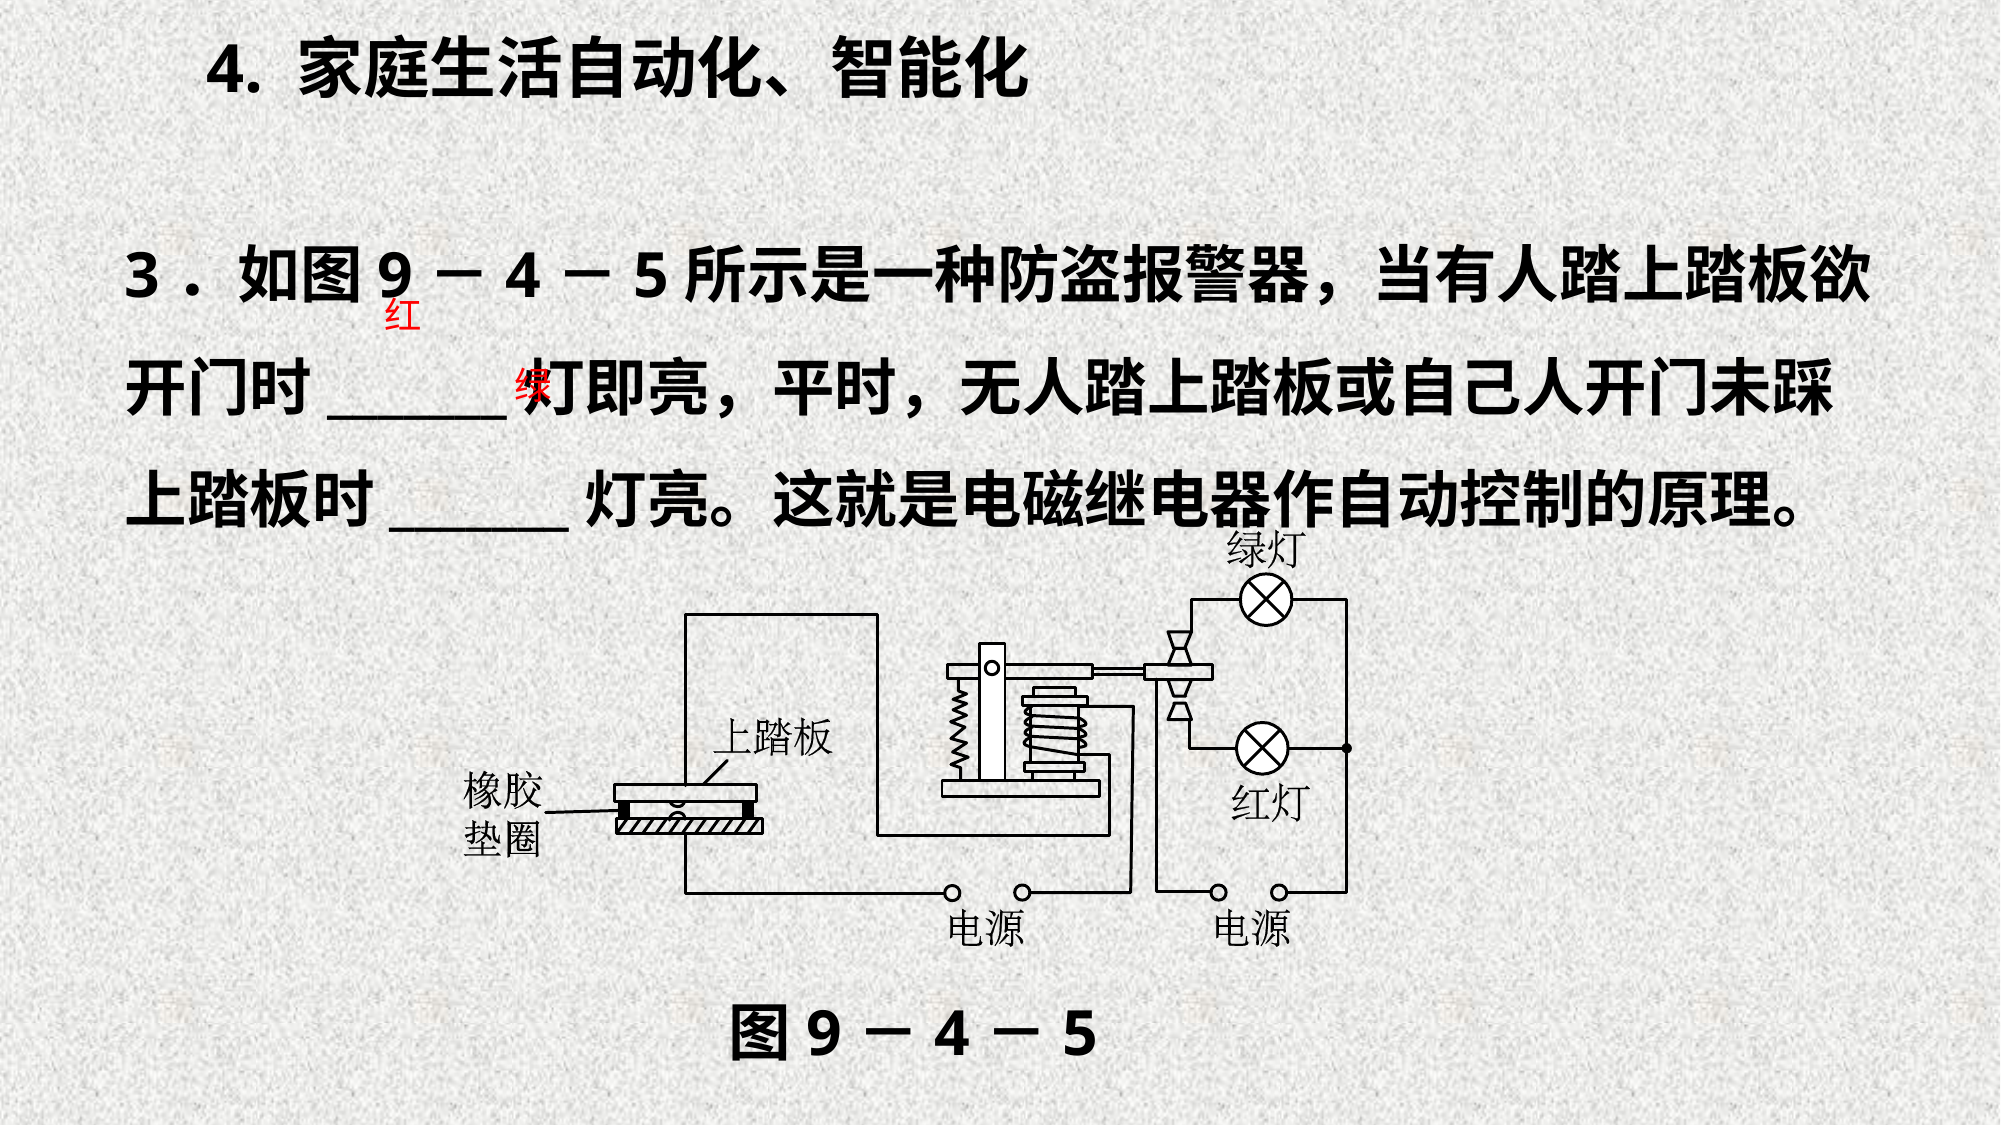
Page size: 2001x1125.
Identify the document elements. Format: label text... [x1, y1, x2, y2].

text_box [109, 190, 1896, 1068]
text_box 4. 家庭生活自动化、智能化 [191, 18, 1046, 114]
picture [0, 0, 2001, 1125]
